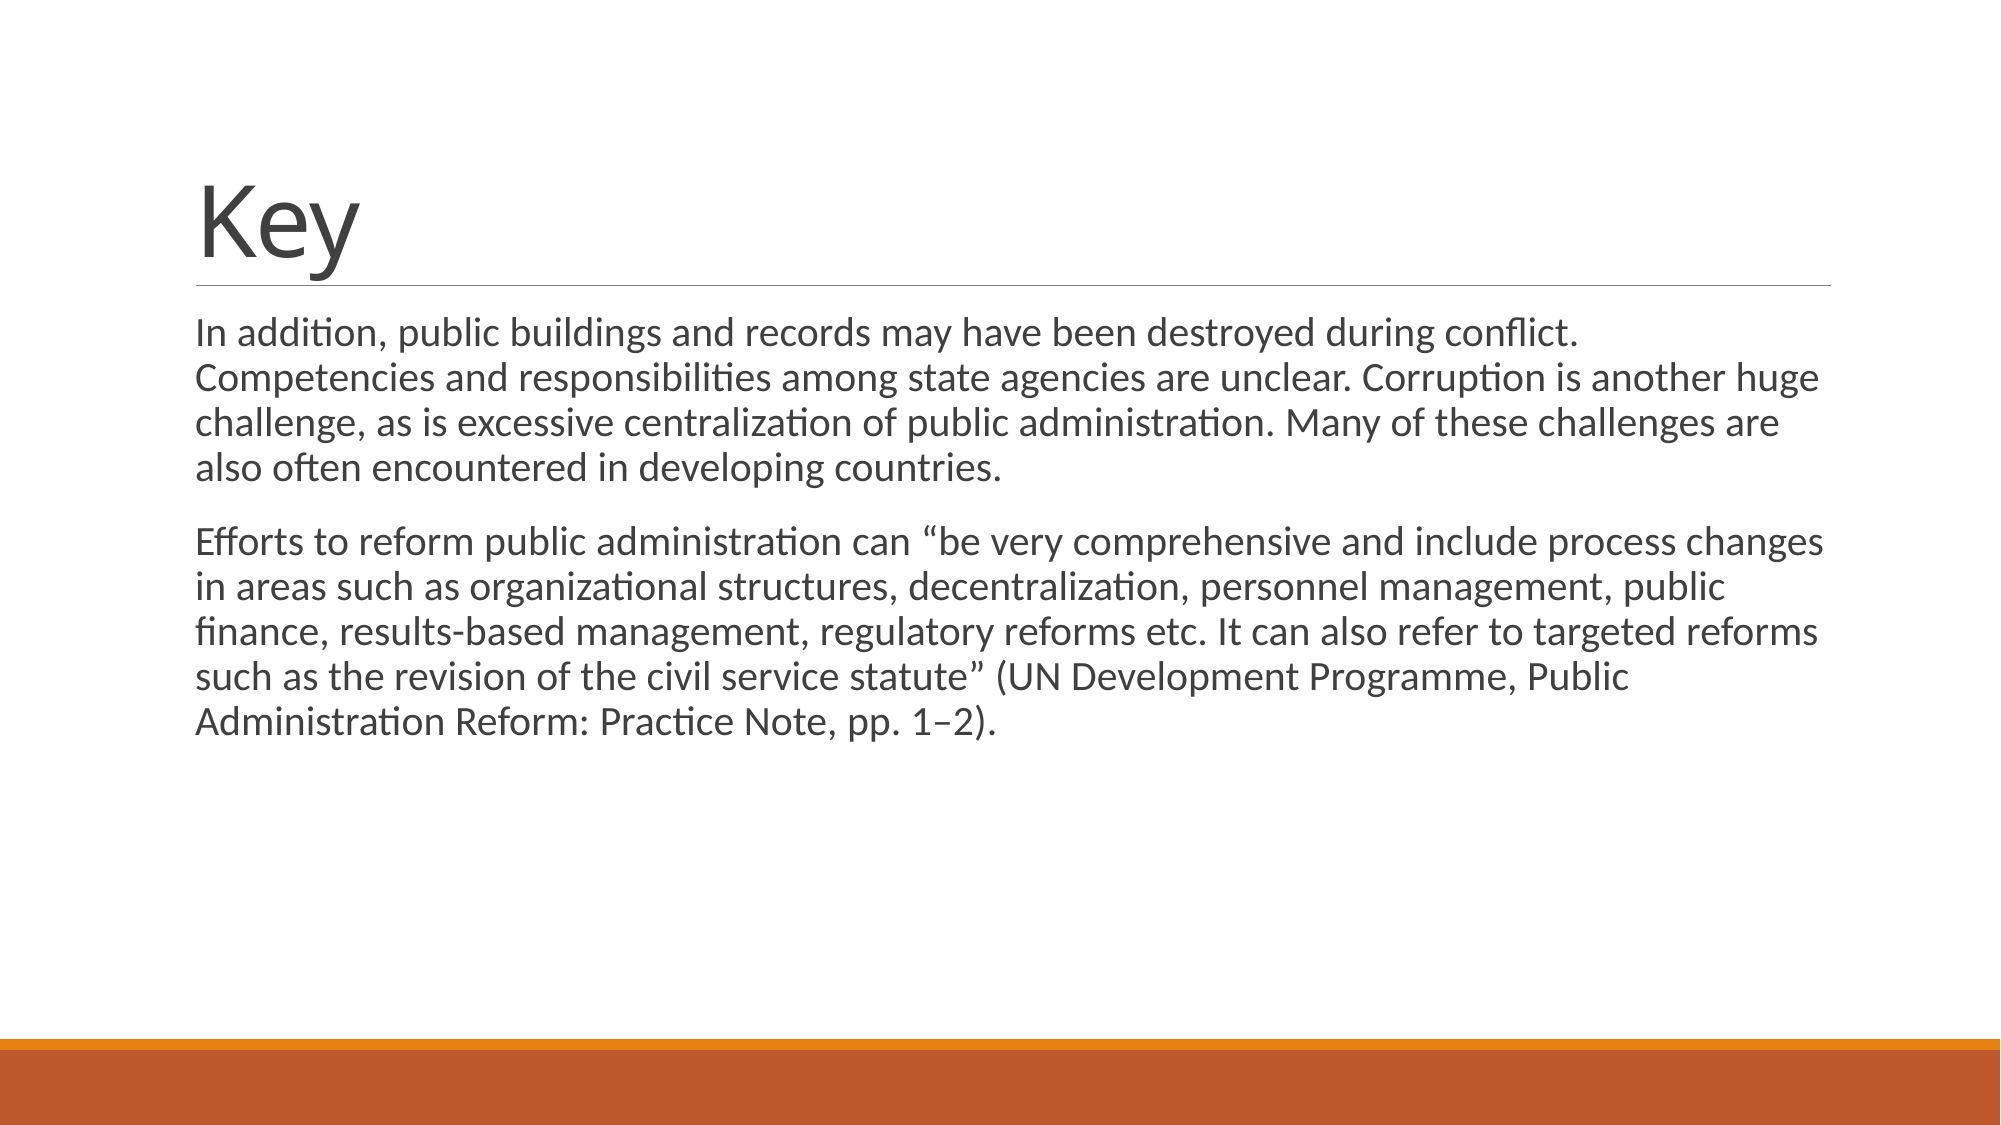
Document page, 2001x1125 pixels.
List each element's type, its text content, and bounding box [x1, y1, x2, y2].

title Key [180, 47, 1830, 285]
list In addition, public buildings and records may have been destroyed during conflict. Competencies and responsibilities among state agencies are unclear. Corruption is another huge challenge, as is excessive centralization of public administration. Many of these challenges are also often encountered in developing countries. Efforts to reform public administration can “be very comprehensive and include process changes in areas such as organizational structures, decentralization, personnel management, public finance, results-based management, regulatory reforms etc. It can also refer to targeted reforms such as the revision of the civil service statute” (UN Development Programme, Public Administration Reform: Practice Note, pp. 1–2). [180, 302, 1830, 963]
